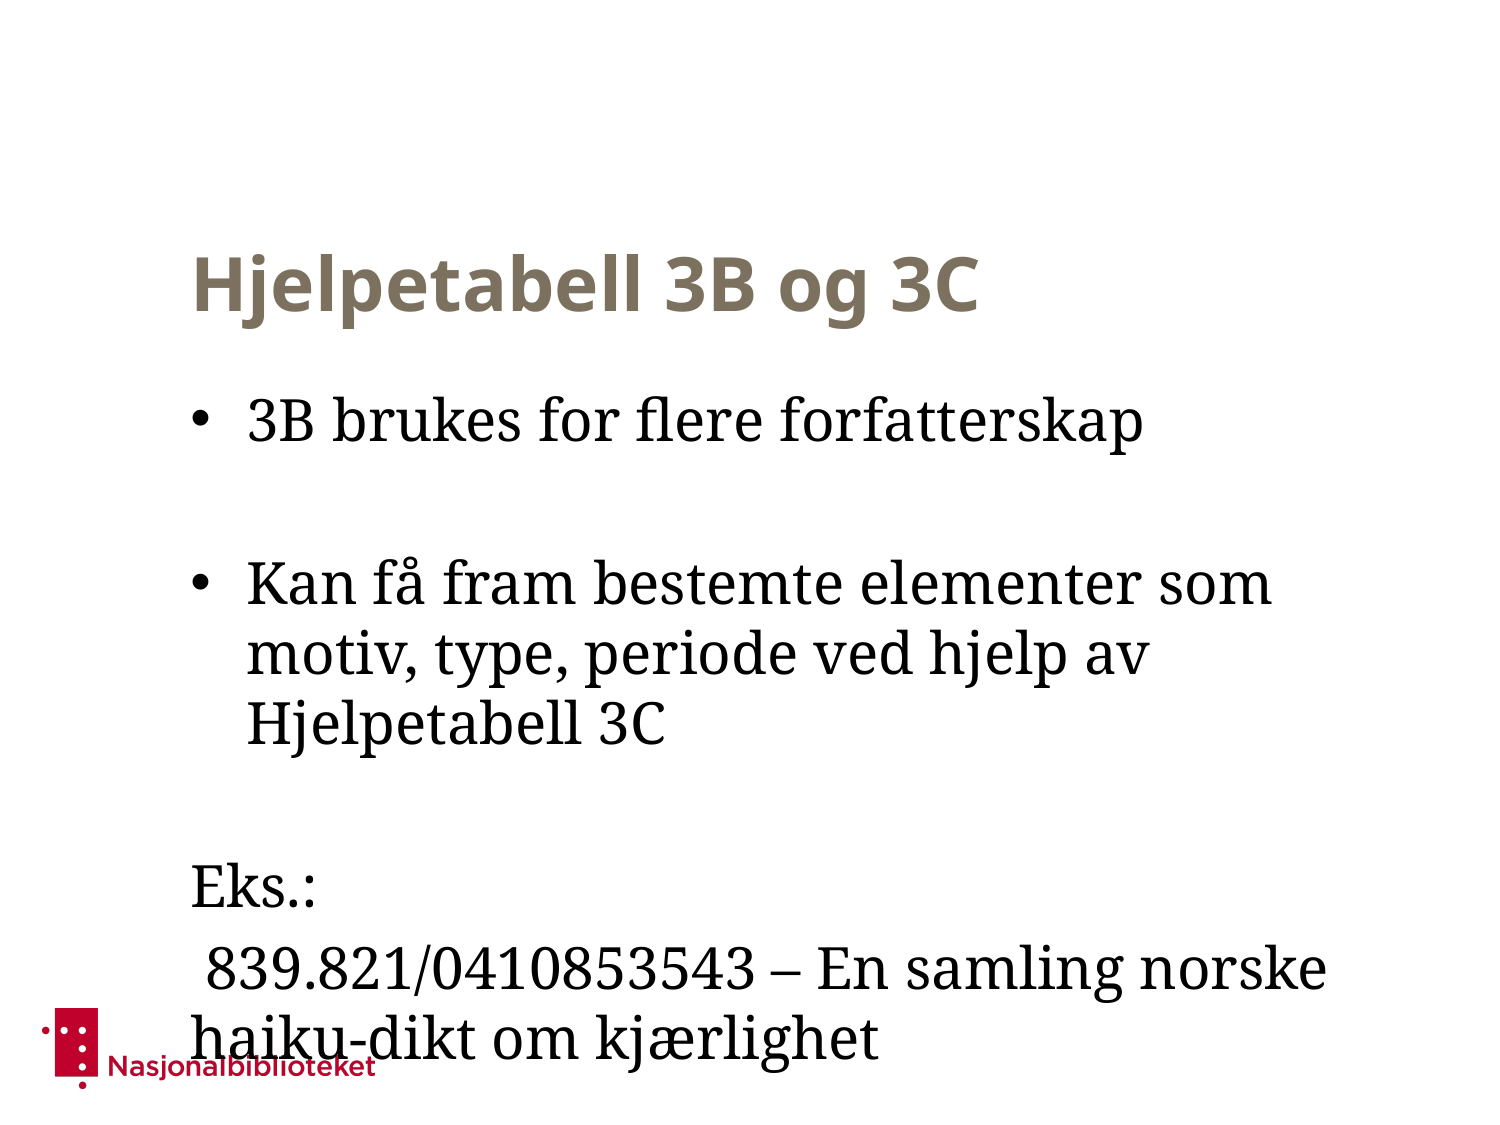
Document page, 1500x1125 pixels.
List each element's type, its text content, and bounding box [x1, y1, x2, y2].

list 3B brukes for flere forfatterskap Kan få fram bestemte elementer som motiv, type, periode ved hjelp av Hjelpetabell 3C Eks.: 839.821/0410853543 – En samling norske haiku-dikt om kjærlighet [175, 375, 1425, 1043]
picture [42, 1008, 375, 1089]
title Hjelpetabell 3B og 3C [175, 187, 1425, 375]
